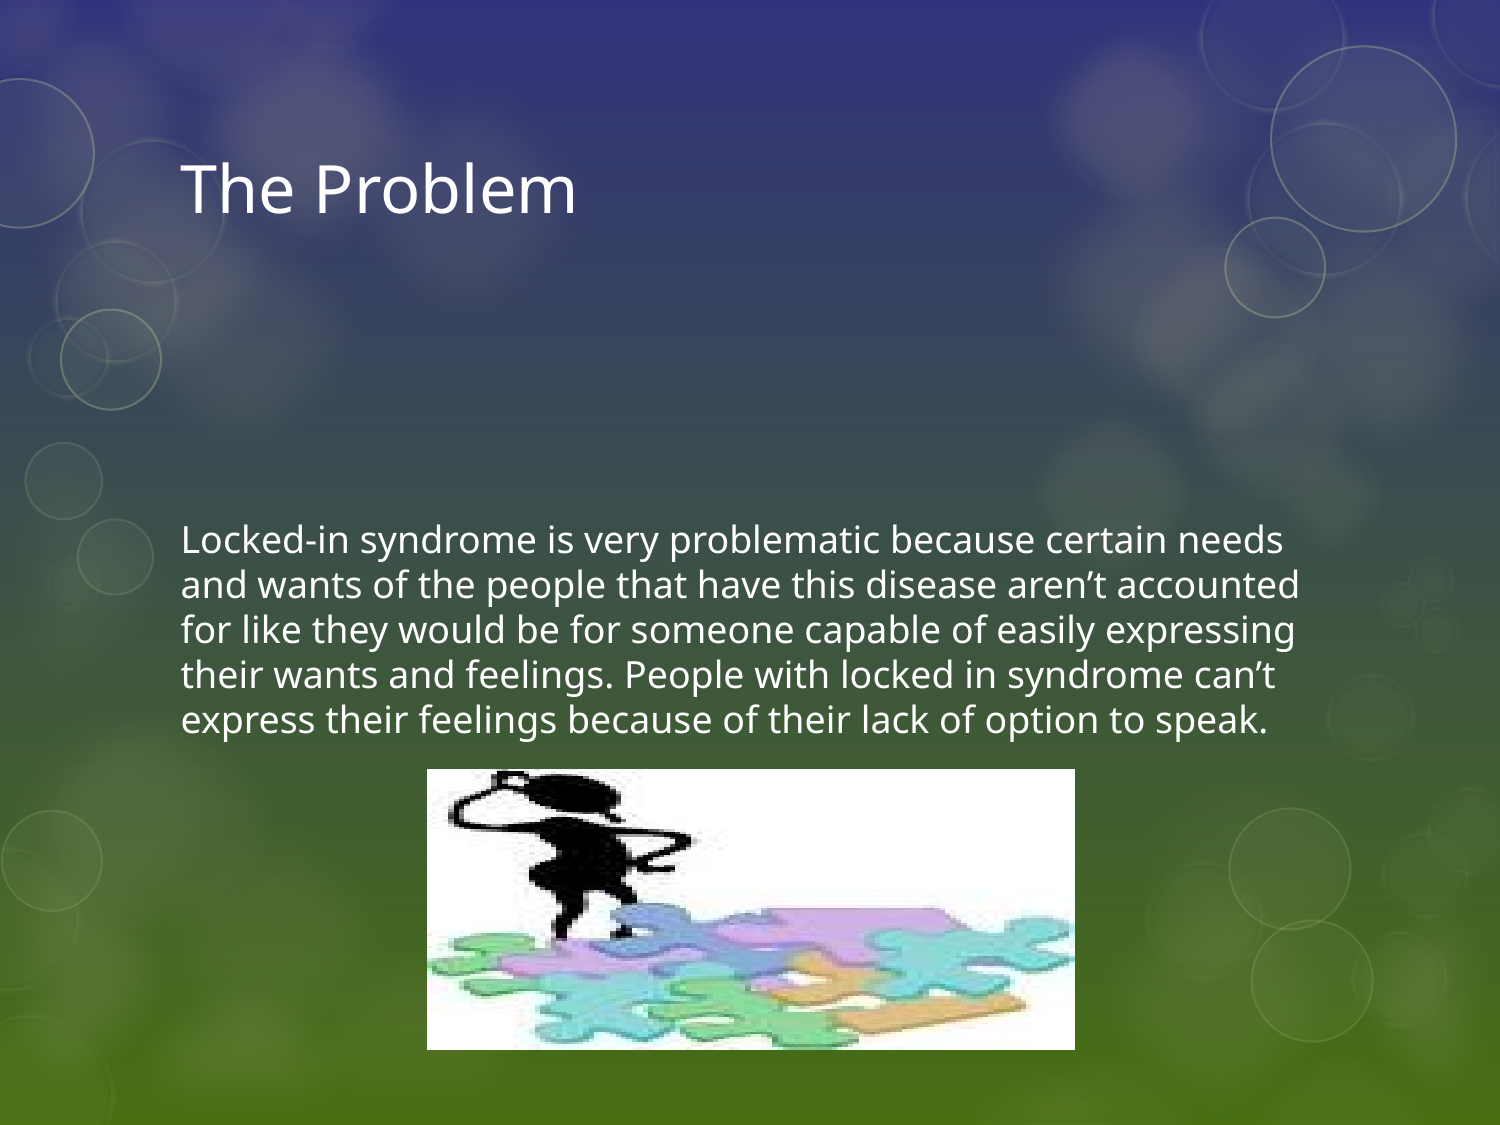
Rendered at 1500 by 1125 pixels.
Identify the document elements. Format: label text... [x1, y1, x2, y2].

title The Problem [165, 110, 1335, 263]
picture [427, 768, 1076, 1050]
list Locked-in syndrome is very problematic because certain needs and wants of the people that have this disease aren’t accounted for like they would be for someone capable of easily expressing their wants and feelings. People with locked in syndrome can’t express their feelings because of their lack of option to speak. [165, 296, 1335, 962]
